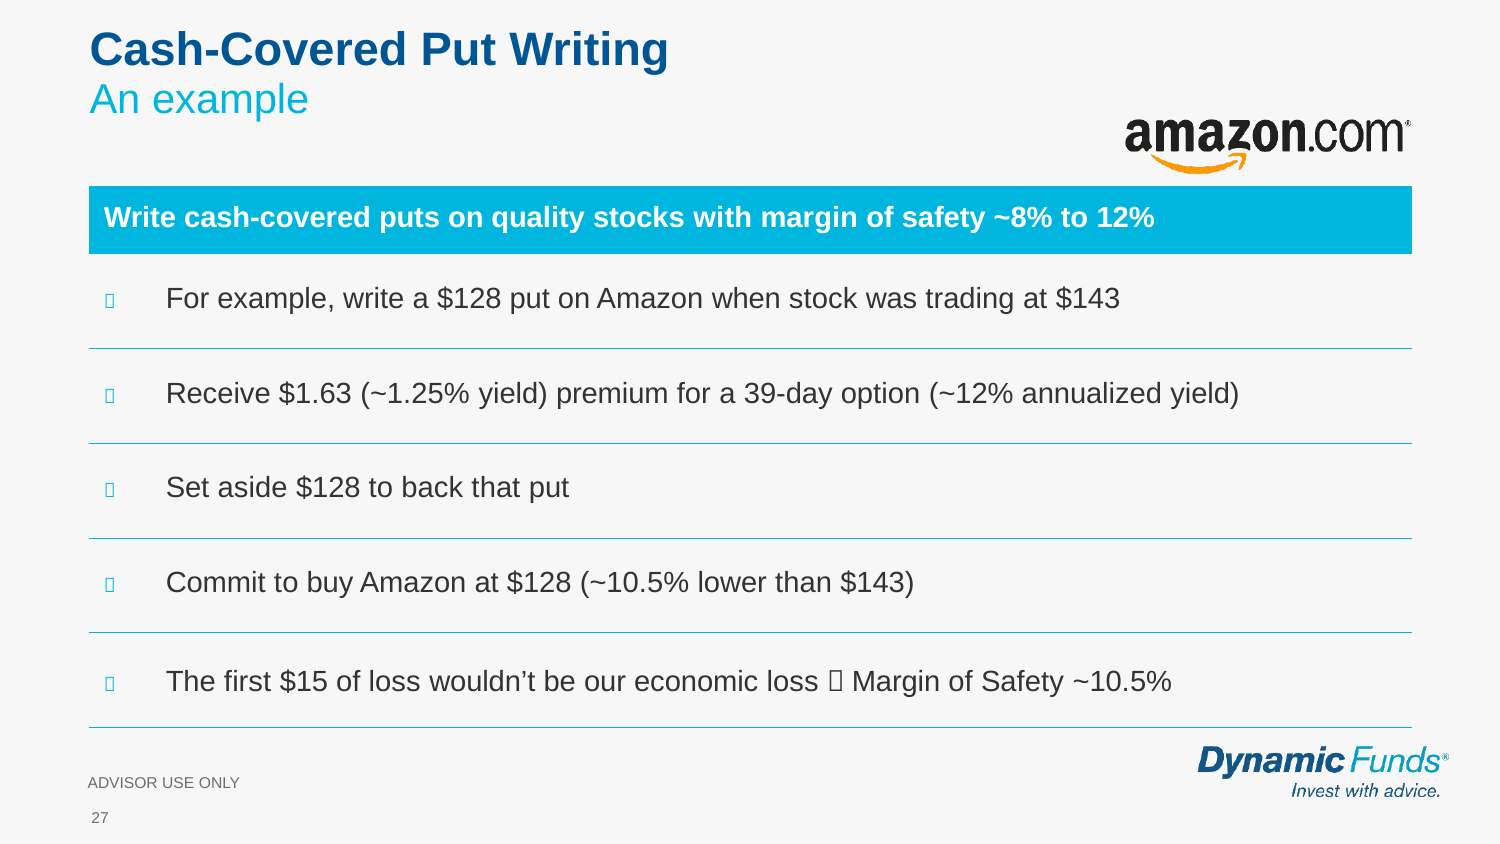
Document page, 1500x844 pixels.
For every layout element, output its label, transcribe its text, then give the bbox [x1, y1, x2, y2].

text_box 27 [85, 806, 116, 827]
title Cash-Covered Put Writing An example [87, 20, 673, 164]
text_box [1123, 117, 1413, 176]
table_cell  Commit to buy Amazon at $128 (~10.5% lower than $143) [89, 539, 1412, 632]
table_header Write cash-covered puts on quality stocks with margin of safety ~8% to 12% [89, 186, 1412, 254]
text_box ADVISOR USE ONLY [85, 772, 245, 793]
table_cell  Receive $1.63 (~1.25% yield) premium for a 39-day option (~12% annualized yield) [89, 349, 1412, 443]
table_cell  The first $15 of loss wouldn’t be our economic loss  Margin of Safety ~10.5% [89, 633, 1412, 727]
table_cell  Set aside $128 to back that put [89, 444, 1412, 538]
text_box [1188, 735, 1459, 808]
table_cell  For example, write a $128 put on Amazon when stock was trading at $143 [89, 254, 1412, 348]
